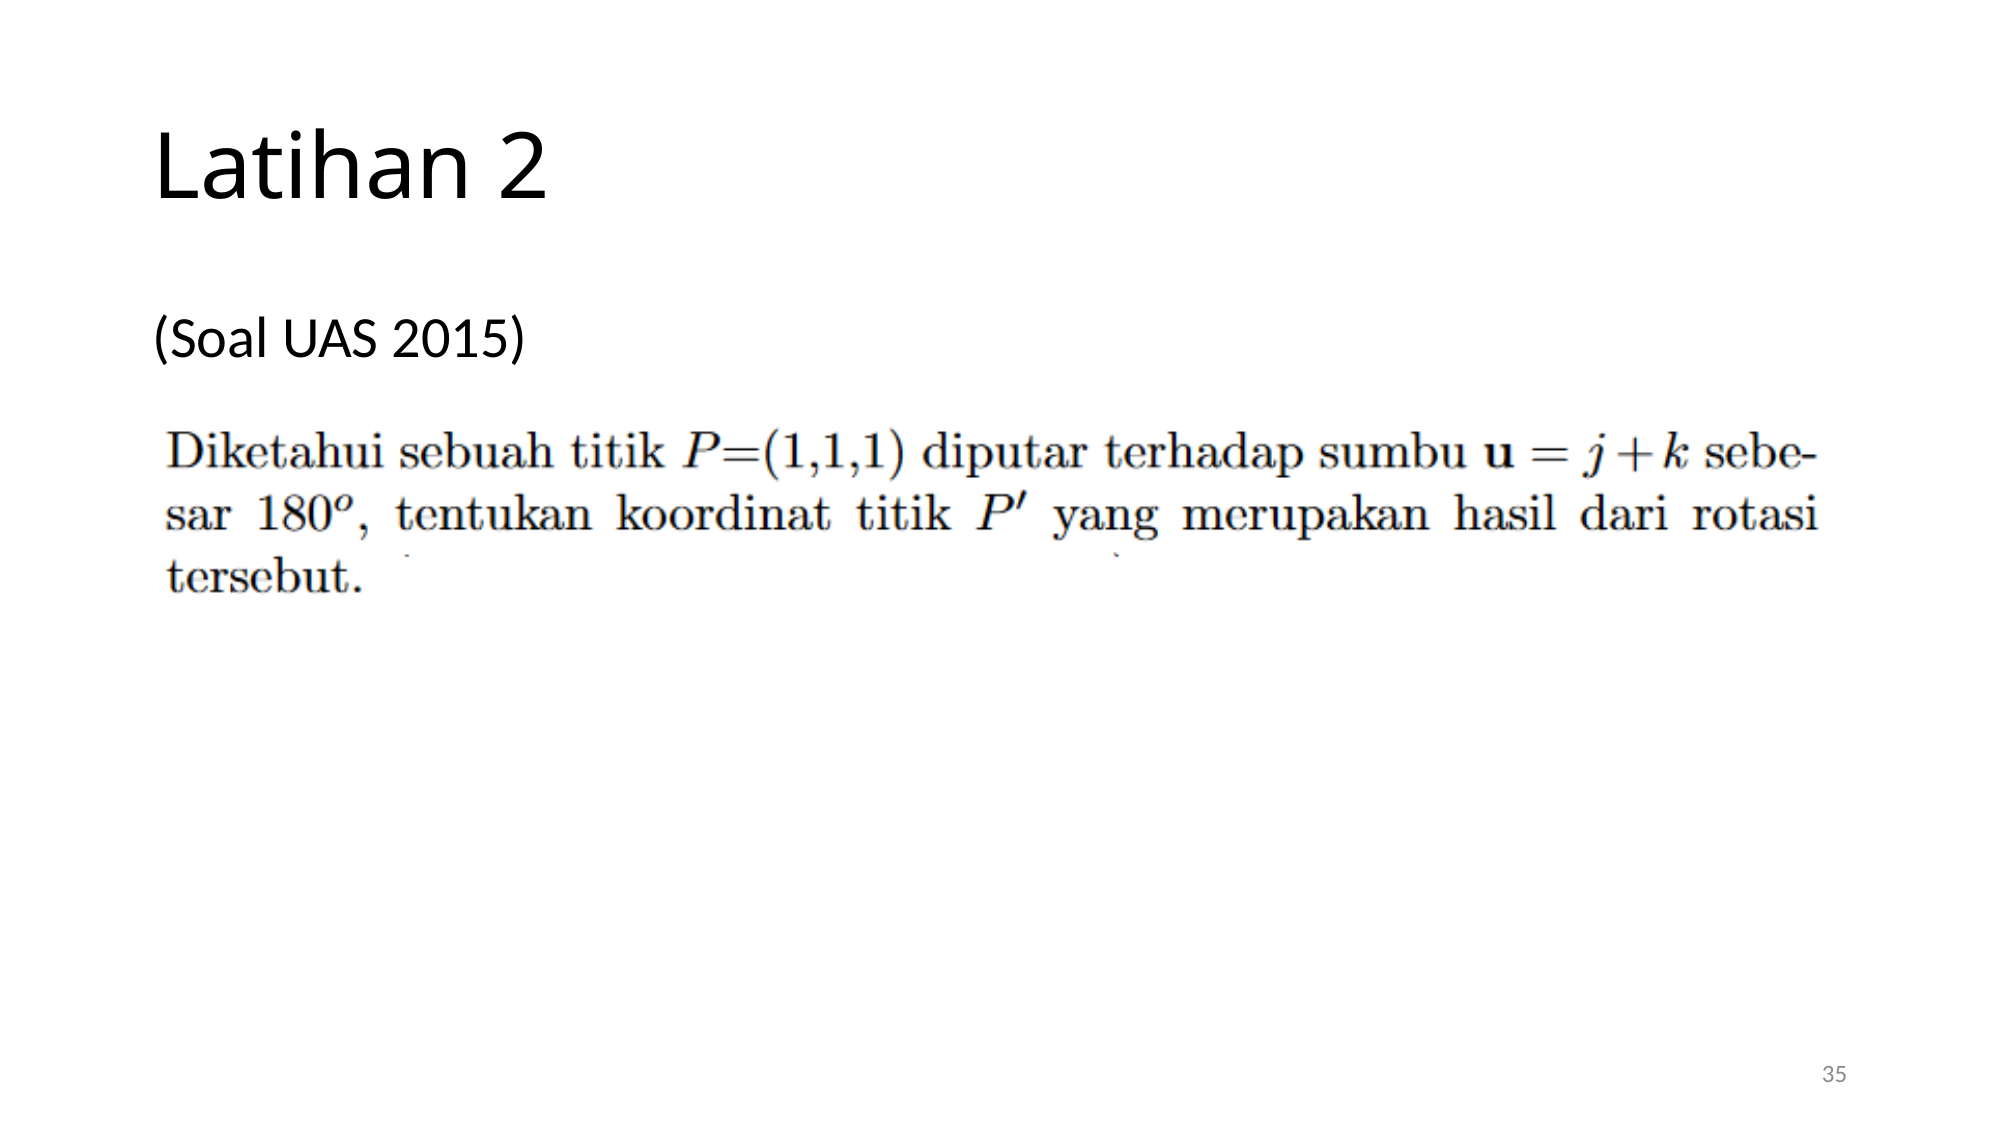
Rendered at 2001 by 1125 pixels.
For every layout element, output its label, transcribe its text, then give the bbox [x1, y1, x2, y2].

title Latihan 2 [137, 59, 1863, 278]
slide_number 35 [1412, 1042, 1863, 1103]
picture [144, 403, 1863, 626]
list (Soal UAS 2015) [137, 299, 1863, 1014]
